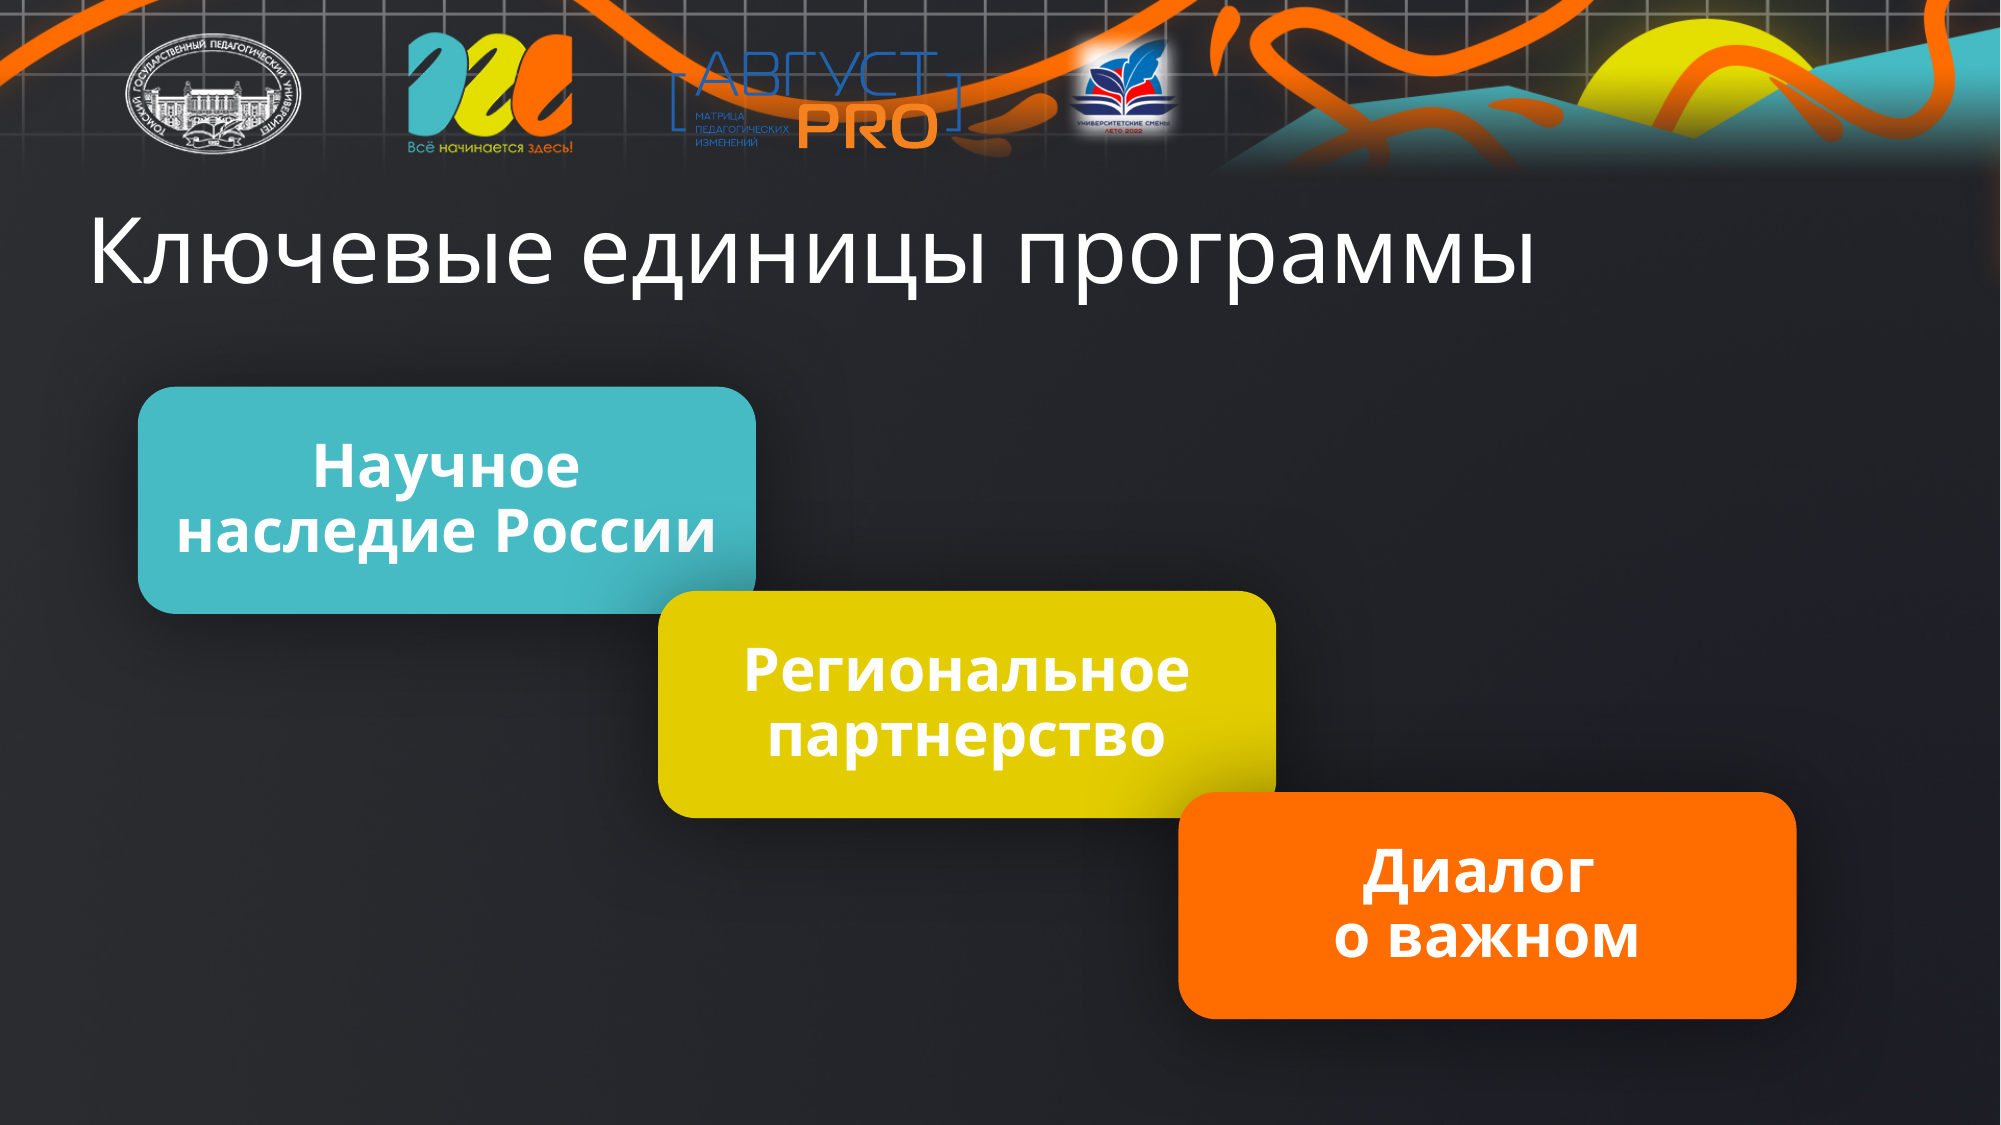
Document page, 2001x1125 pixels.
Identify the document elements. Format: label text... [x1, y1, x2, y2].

text_box Научное наследие России [136, 385, 758, 616]
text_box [671, 51, 961, 149]
text_box Региональное партнерство [656, 589, 1278, 820]
text_box Диалог о важном [1176, 790, 1799, 1021]
picture [0, 0, 2001, 1125]
title Ключевые единицы программы [71, 145, 1863, 364]
